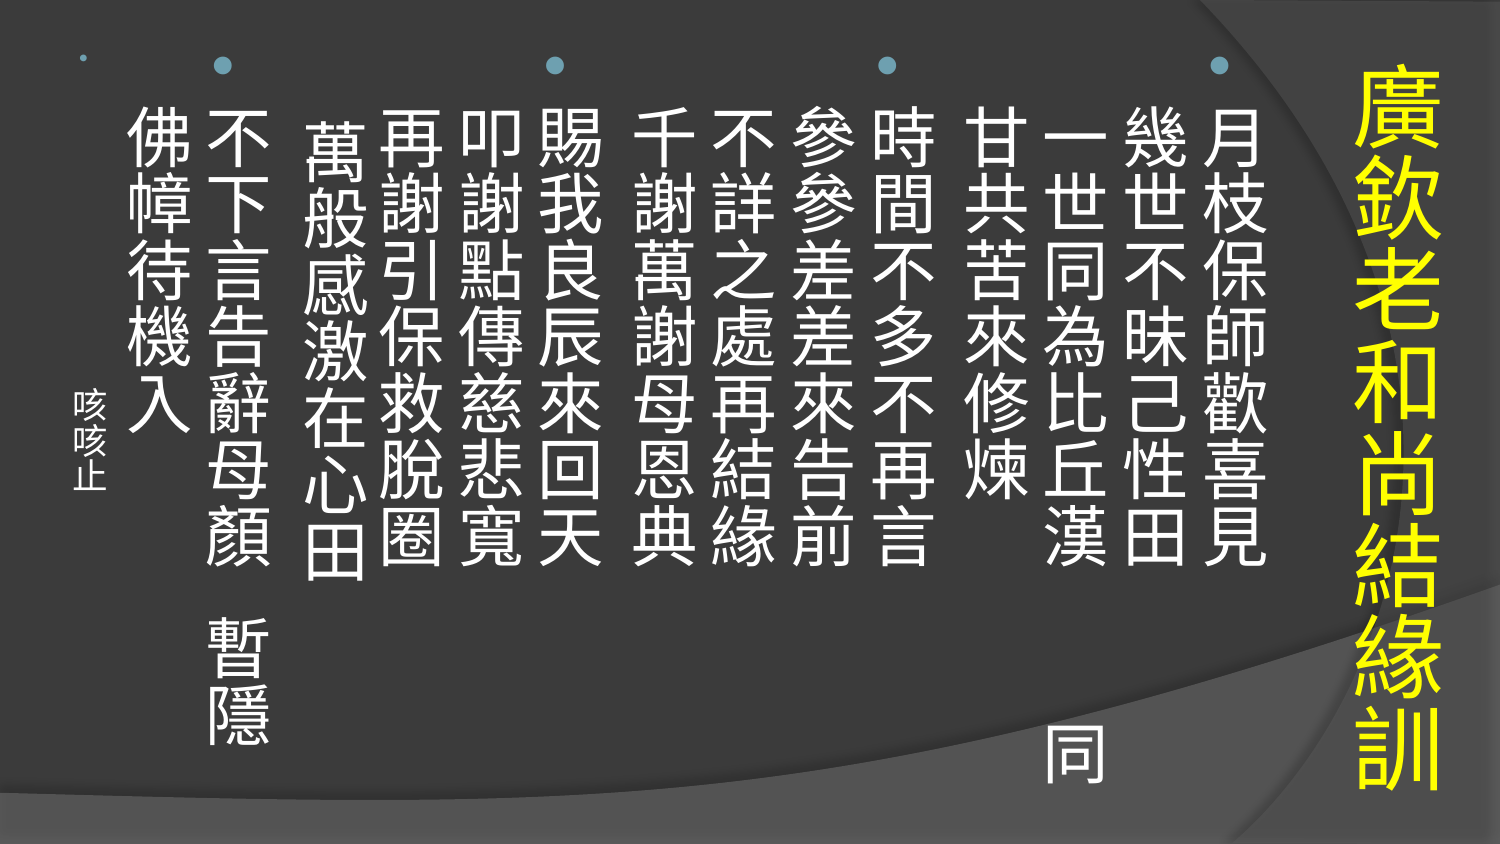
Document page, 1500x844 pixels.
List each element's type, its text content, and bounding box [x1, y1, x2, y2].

title 廣欽老和尚結緣訓 [1329, 43, 1473, 812]
list 月枝保師歡喜見 幾世不昧己性田 一世同為比丘漢 同甘共苦來修煉 時間不多不再言 參參差差來告前 不詳之處再結緣 千謝萬謝母恩典 賜我良辰來回天 叩謝點傳慈悲寬 再謝引保救脫圈 萬般感激在心田 不下言告辭母顏 暫隱佛幛待機入 咳咳止 [29, 33, 1329, 812]
